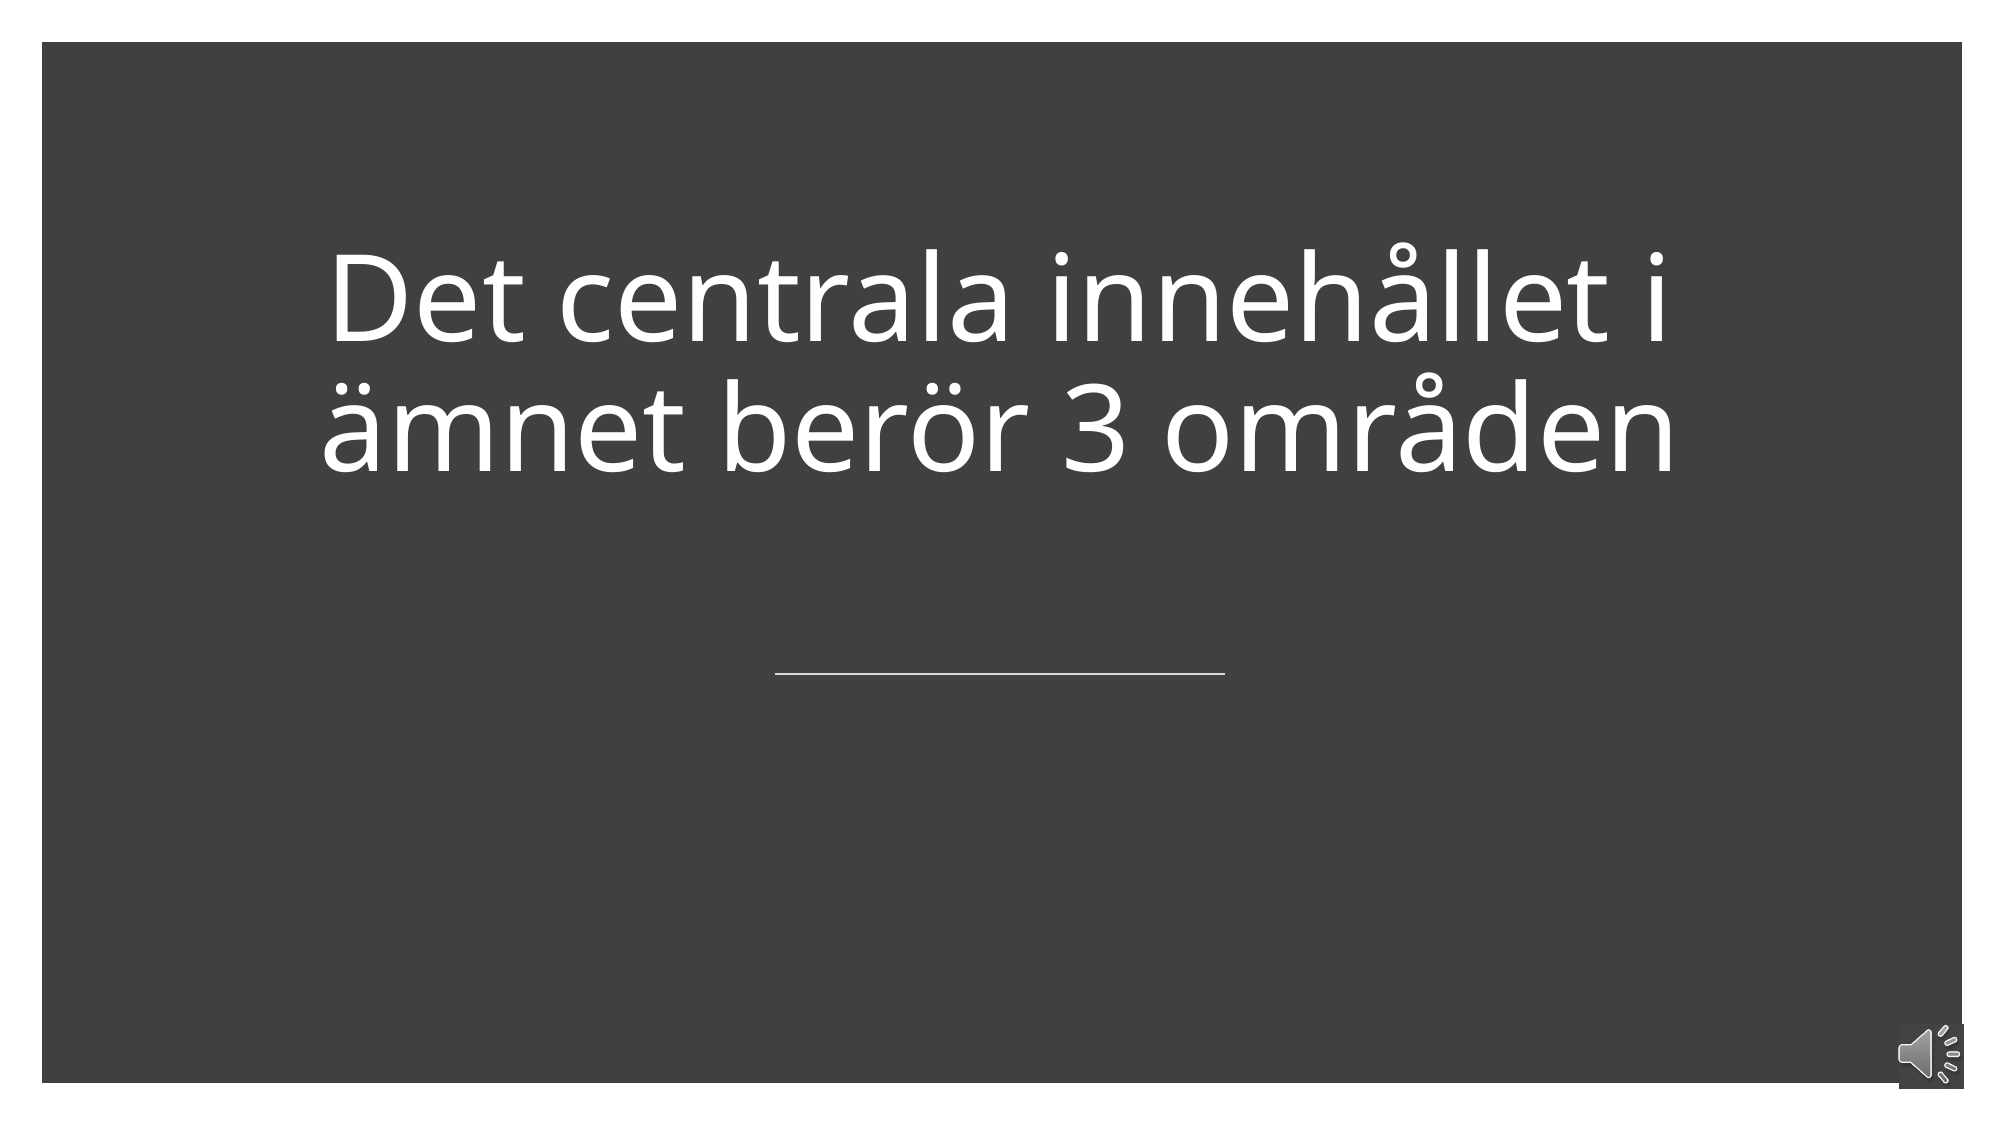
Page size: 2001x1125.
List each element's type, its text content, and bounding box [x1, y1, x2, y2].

picture [1897, 1022, 1965, 1090]
text_box [0, 0, 2000, 1125]
text_box [52, 52, 1952, 1073]
title Det centrala innehållet i ämnet berör 3 områden [249, 184, 1750, 650]
